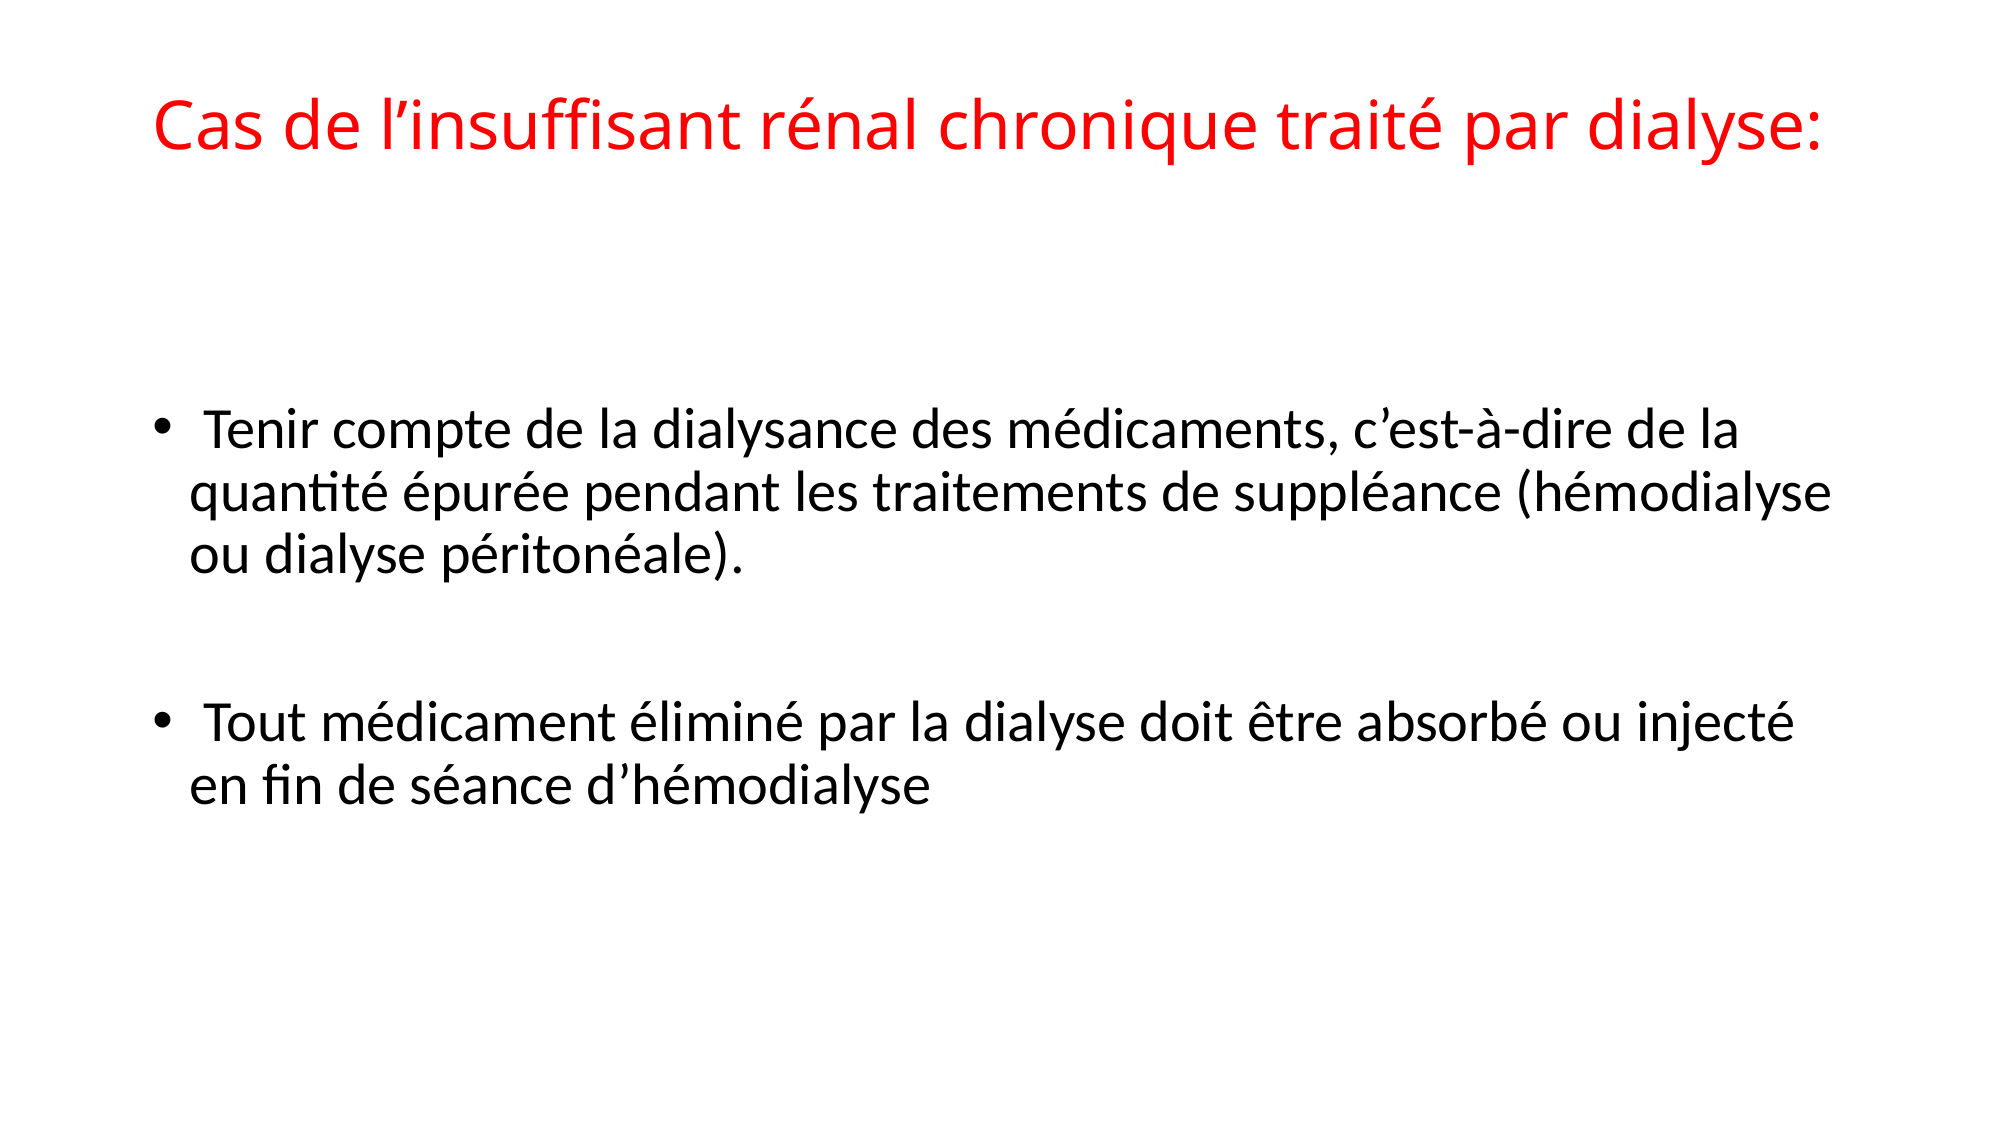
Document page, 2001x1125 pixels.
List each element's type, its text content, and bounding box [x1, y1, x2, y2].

list Tenir compte de la dialysance des médicaments, c’est-à-dire de la quantité épurée pendant les traitements de suppléance (hémodialyse ou dialyse péritonéale). Tout médicament éliminé par la dialyse doit être absorbé ou injecté en fin de séance d’hémodialyse [137, 299, 1863, 1014]
title Cas de l’insuffisant rénal chronique traité par dialyse: [137, 59, 1863, 278]
